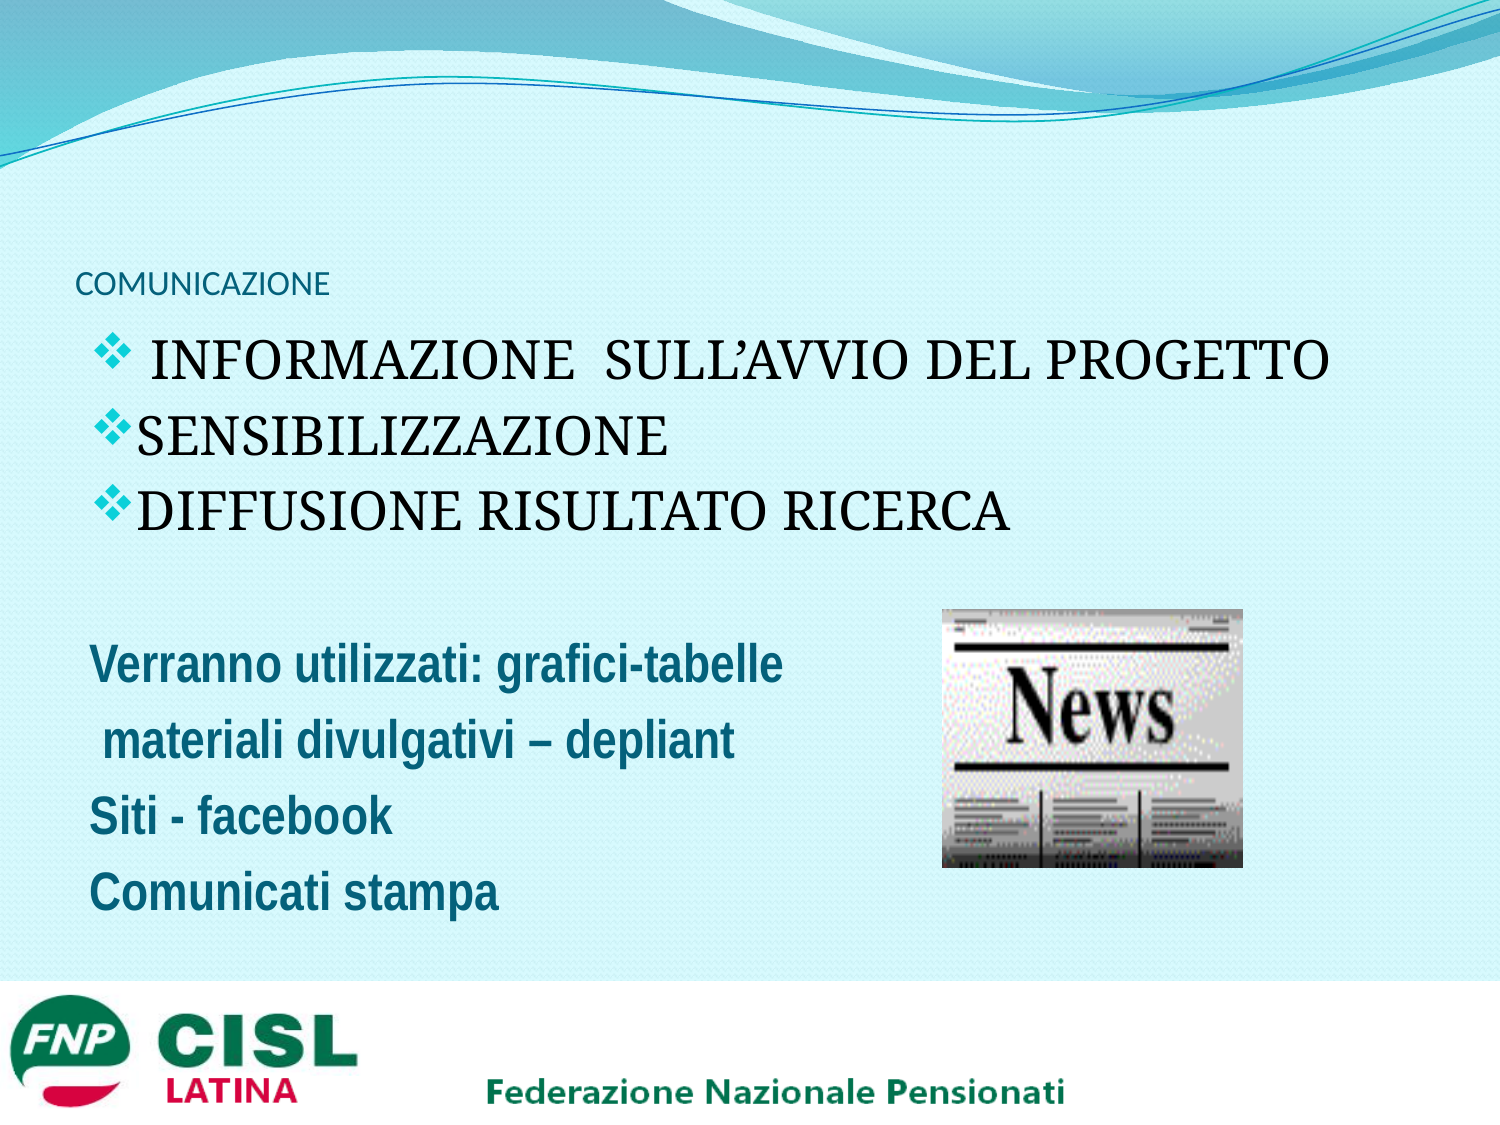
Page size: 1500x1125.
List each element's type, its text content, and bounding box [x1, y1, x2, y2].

title COMUNICAZIONE [75, 82, 1425, 303]
picture [942, 609, 1243, 868]
picture [0, 980, 1500, 1125]
list INFORMAZIONE SULL’AVVIO DEL PROGETTO SENSIBILIZZAZIONE DIFFUSIONE RISULTATO RICERCA Verranno utilizzati: grafici-tabelle materiali divulgativi – depliant Siti - facebook Comunicati stampa [75, 317, 1425, 980]
